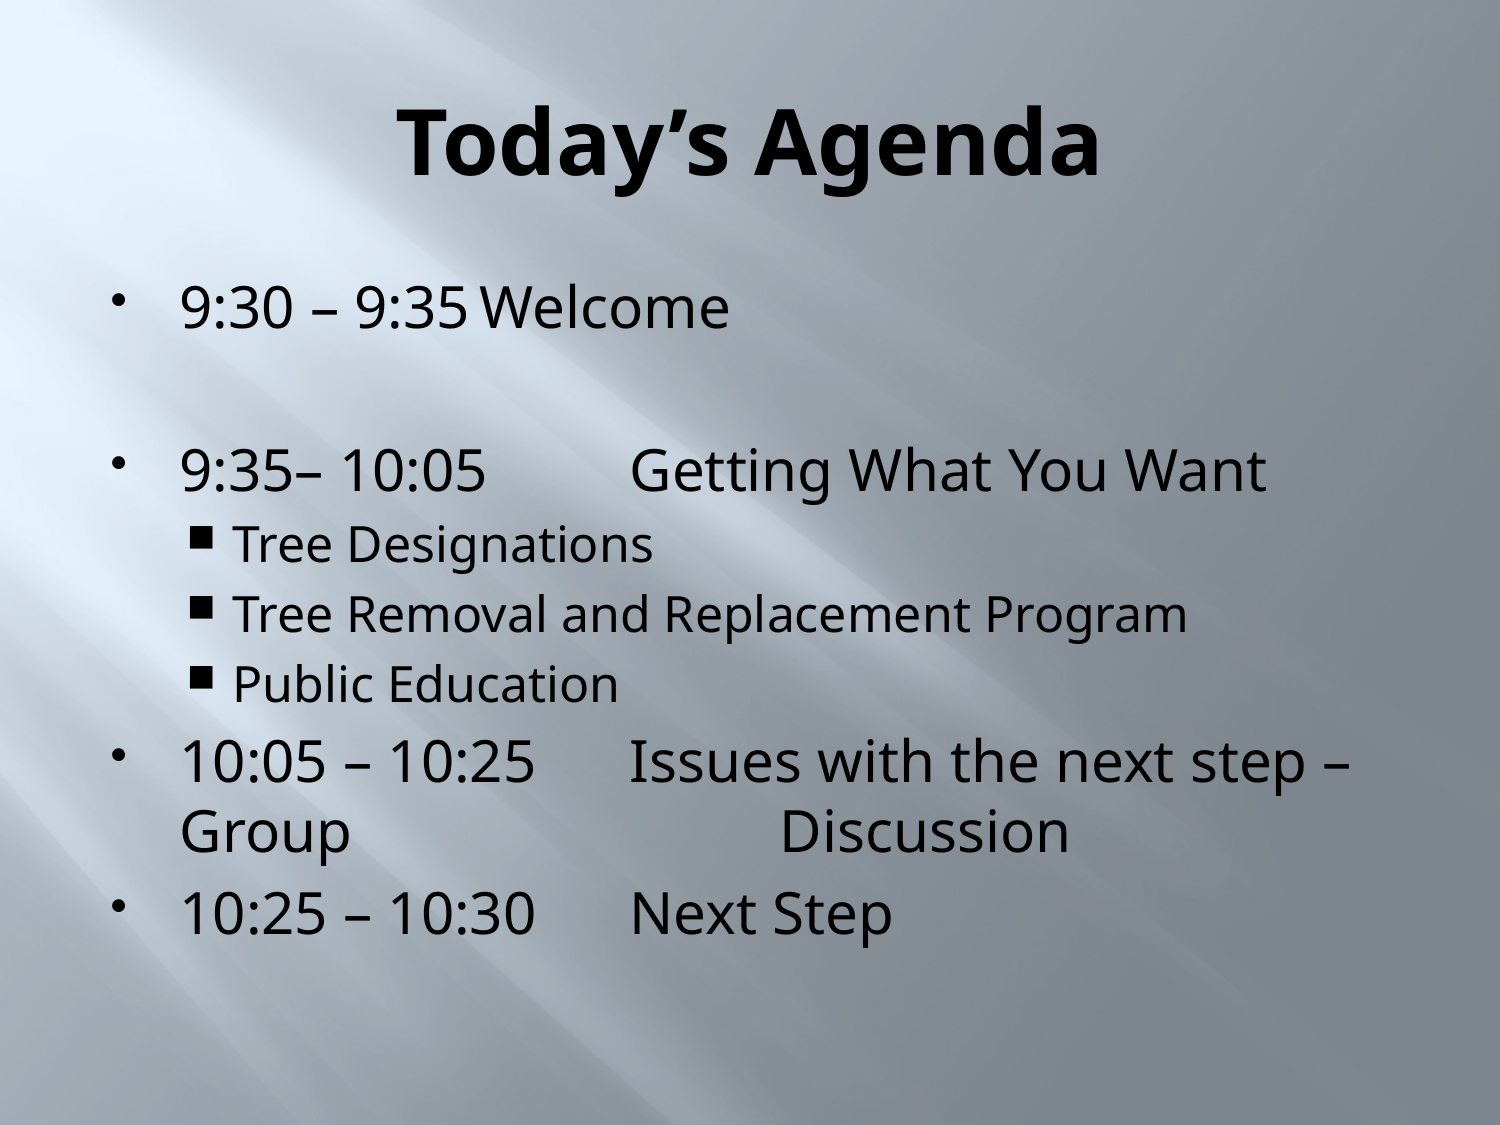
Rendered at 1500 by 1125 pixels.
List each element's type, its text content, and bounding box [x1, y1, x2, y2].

list 9:30 – 9:35 Welcome 9:35– 10:05 Getting What You Want Tree Designations Tree Removal and Replacement Program Public Education 10:05 – 10:25 Issues with the next step – Group Discussion 10:25 – 10:30 Next Step [75, 262, 1425, 1035]
title Today’s Agenda [75, 45, 1425, 233]
